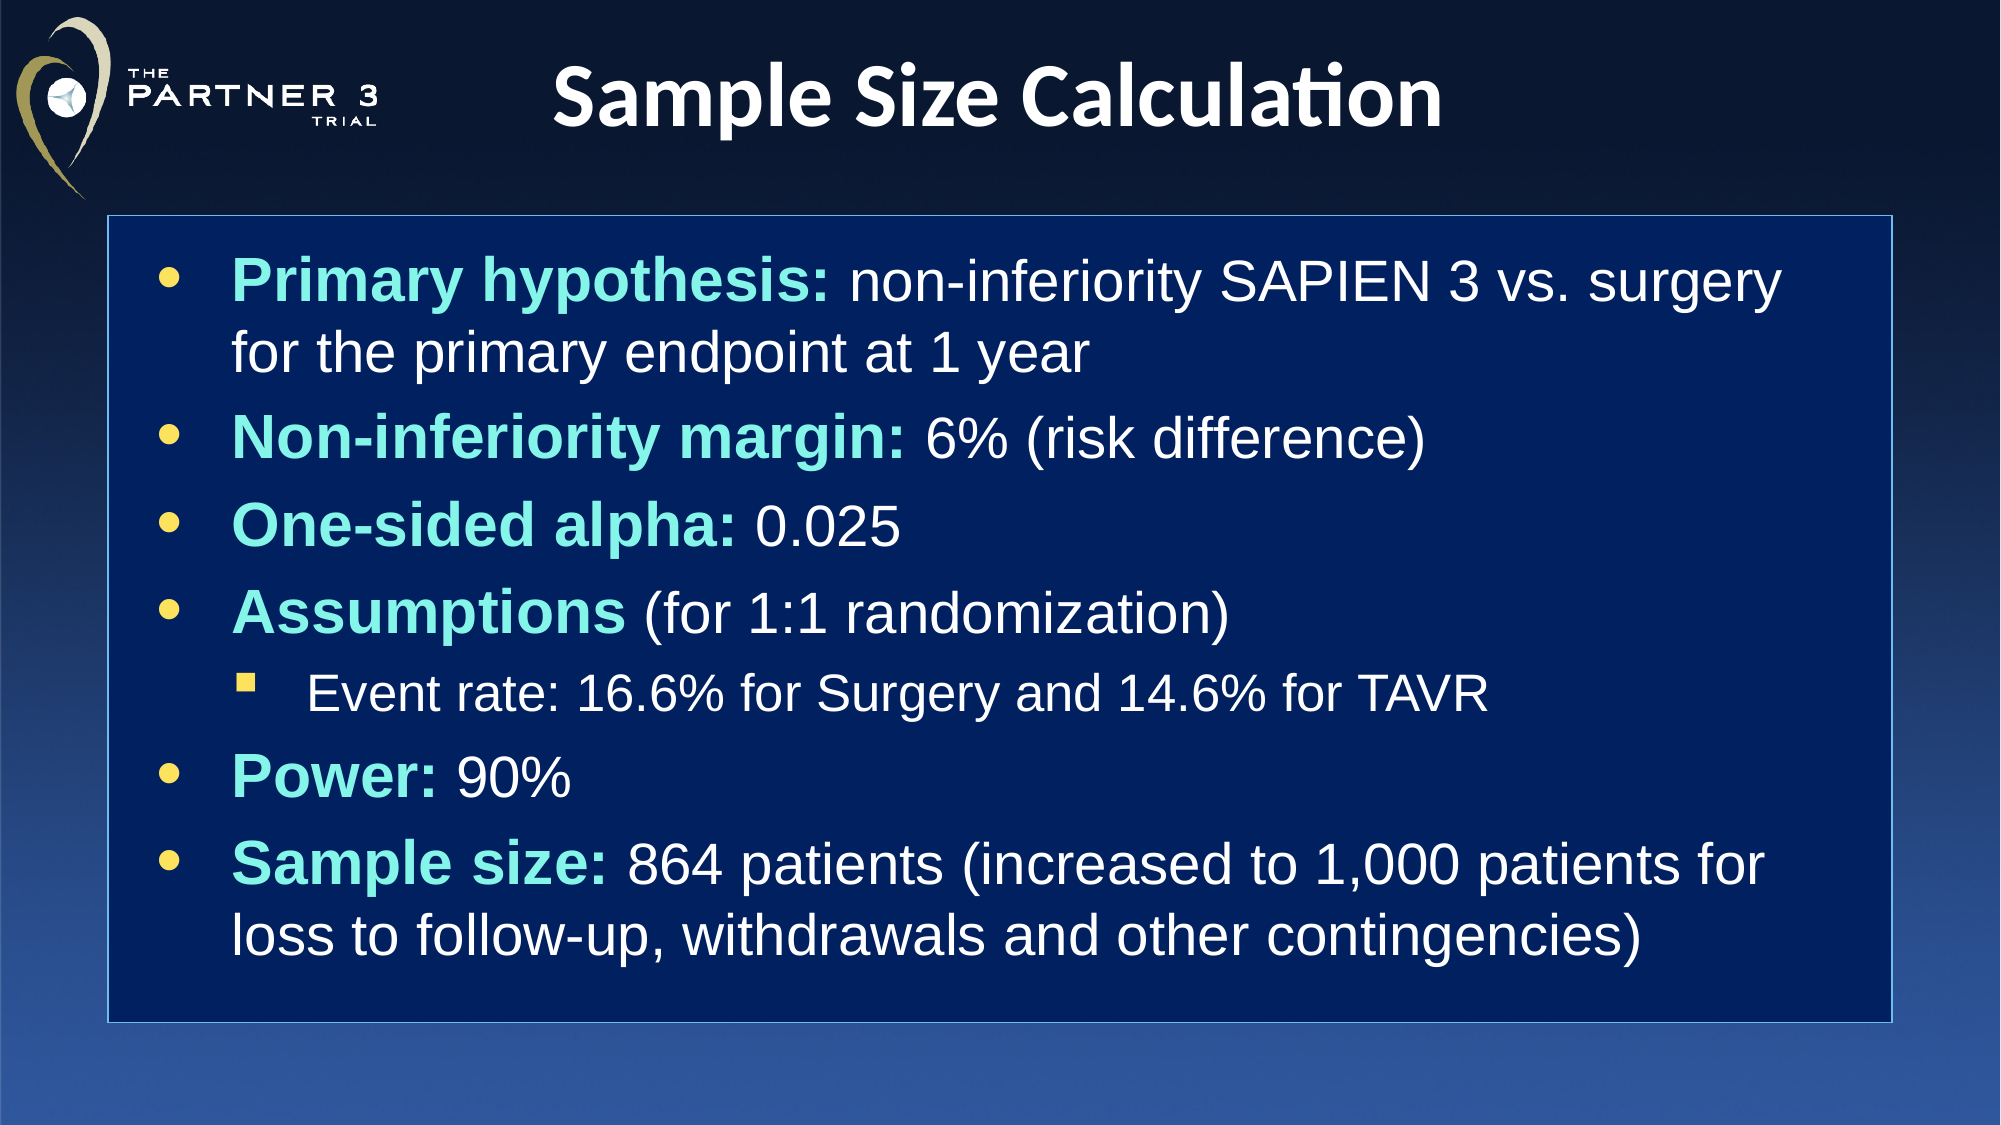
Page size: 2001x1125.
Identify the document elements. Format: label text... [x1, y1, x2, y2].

list Primary hypothesis: non-inferiority SAPIEN 3 vs. surgery for the primary endpoint at 1 year Non-inferiority margin: 6% (risk difference) One-sided alpha: 0.025 Assumptions (for 1:1 randomization) Event rate: 16.6% for Surgery and 14.6% for TAVR Power: 90% Sample size: 864 patients (increased to 1,000 patients for loss to follow-up, withdrawals and other contingencies) [107, 215, 1893, 1023]
title Sample Size Calculation [149, 26, 1850, 152]
picture [0, 0, 2001, 1125]
